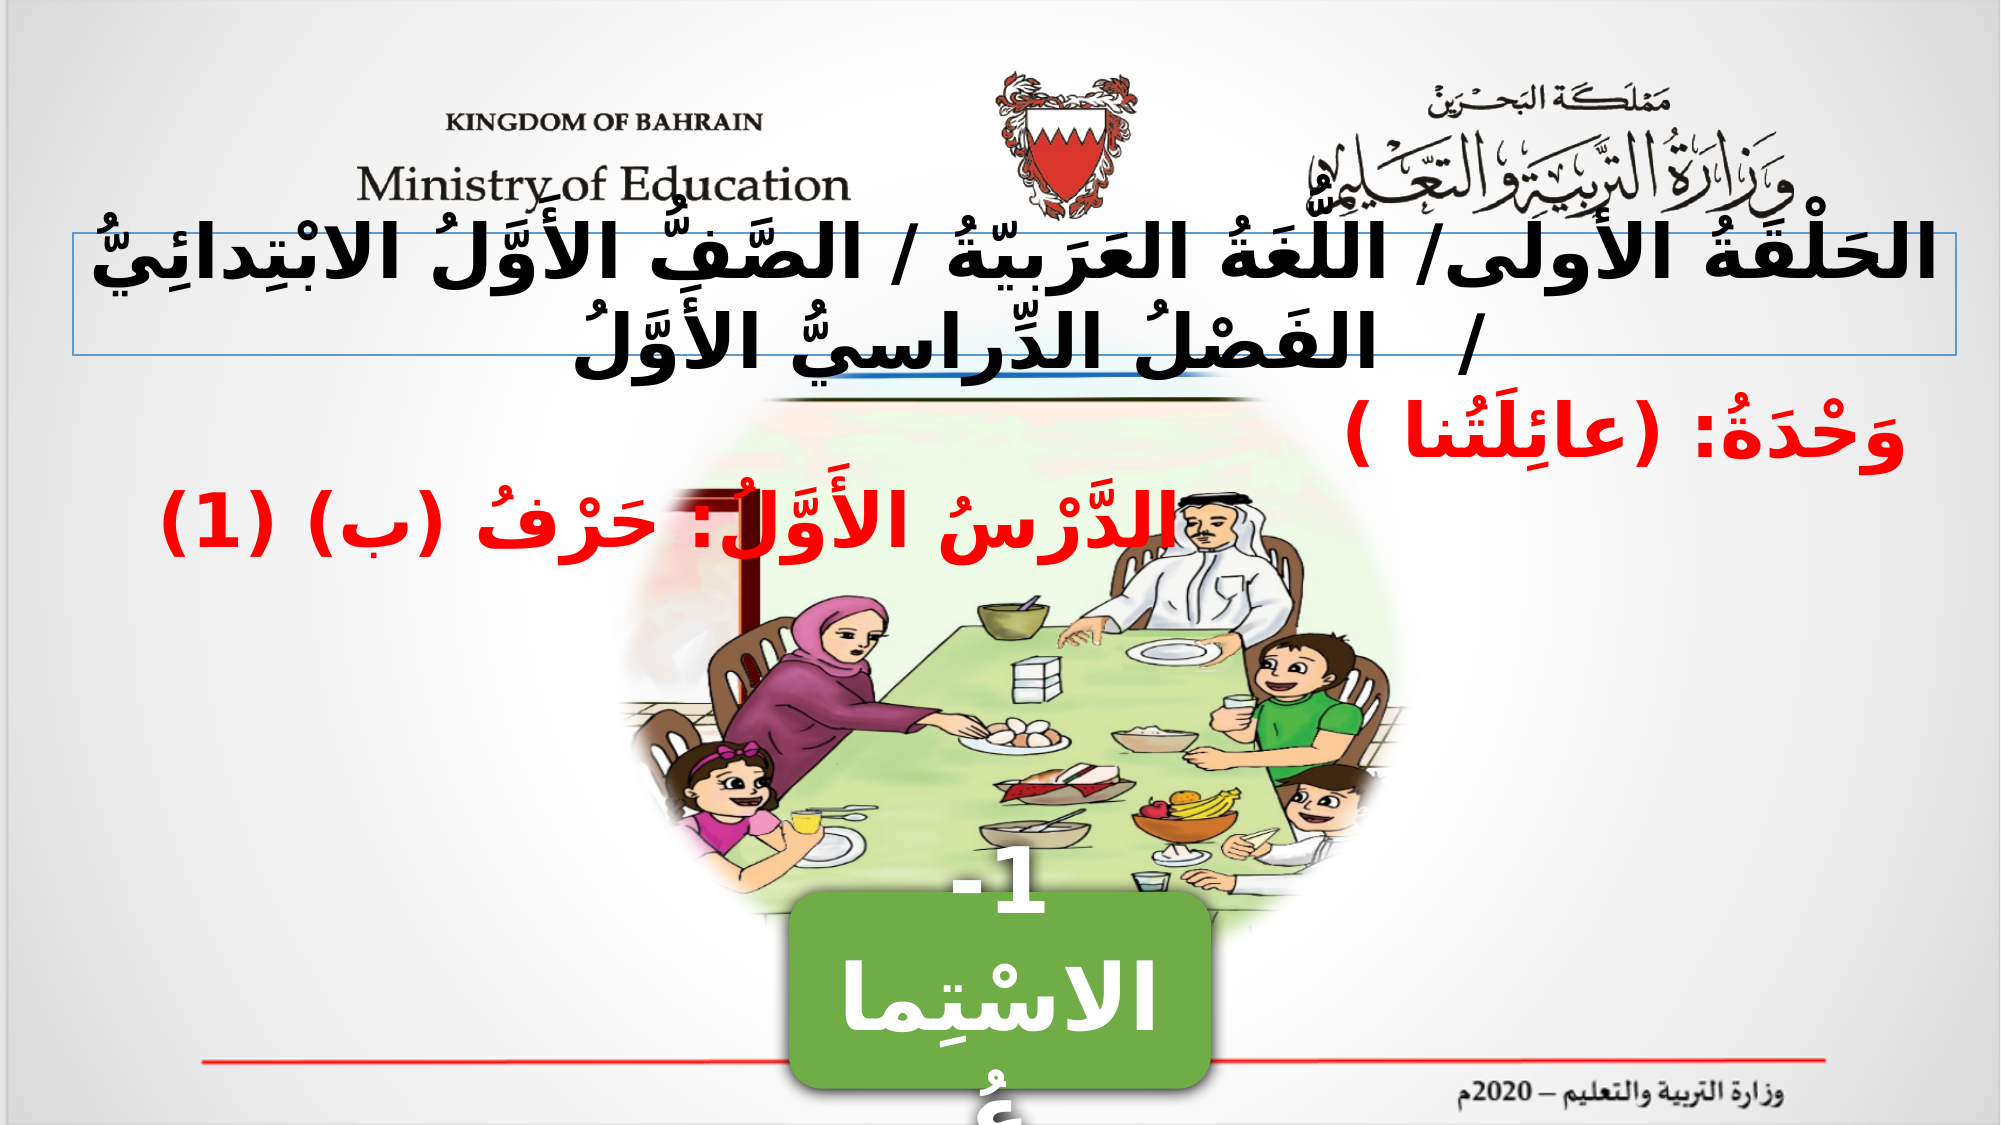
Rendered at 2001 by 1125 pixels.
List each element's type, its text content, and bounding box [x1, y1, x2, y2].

picture [0, 0, 2001, 1125]
text_box الحَلْقَةُ الأولى/ اللُّغَةُ العَرَبيّةُ / الصَّفُّ الأَوَّلُ الابْتِدائِيُّ / الفَصْلُ الدِّراسيُّ الأَوَّلُ [72, 232, 1957, 356]
text_box وَحْدَةُ: (عائِلَتُنا ) الدَّرْسُ الأَوَّلُ: حَرْفُ (ب) (1) [1419, 375, 1924, 570]
text_box 1- الاسْتِماعُ [788, 1013, 1211, 1089]
text_box وَحْدَةُ: (عائِلَتُنا ) الدَّرْسُ الأَوَّلُ: حَرْفُ (ب) (1) [40, 375, 610, 570]
